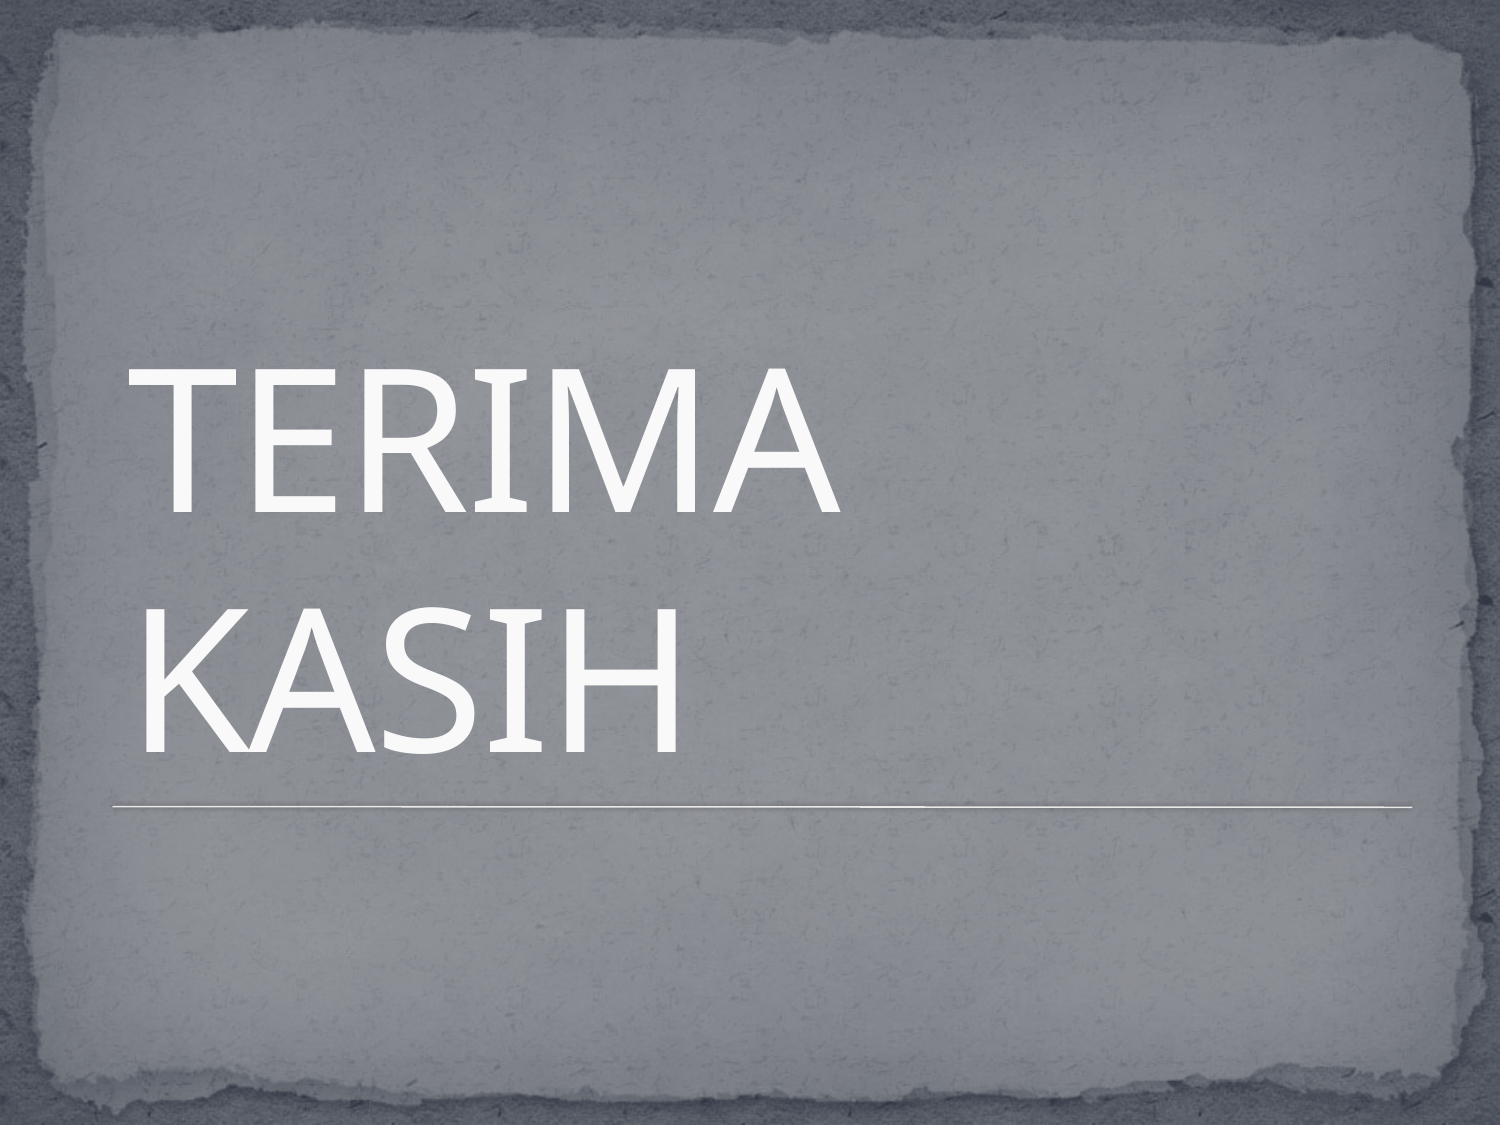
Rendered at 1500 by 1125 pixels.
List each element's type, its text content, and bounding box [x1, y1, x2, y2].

title TERIMA KASIH [112, 574, 1413, 800]
